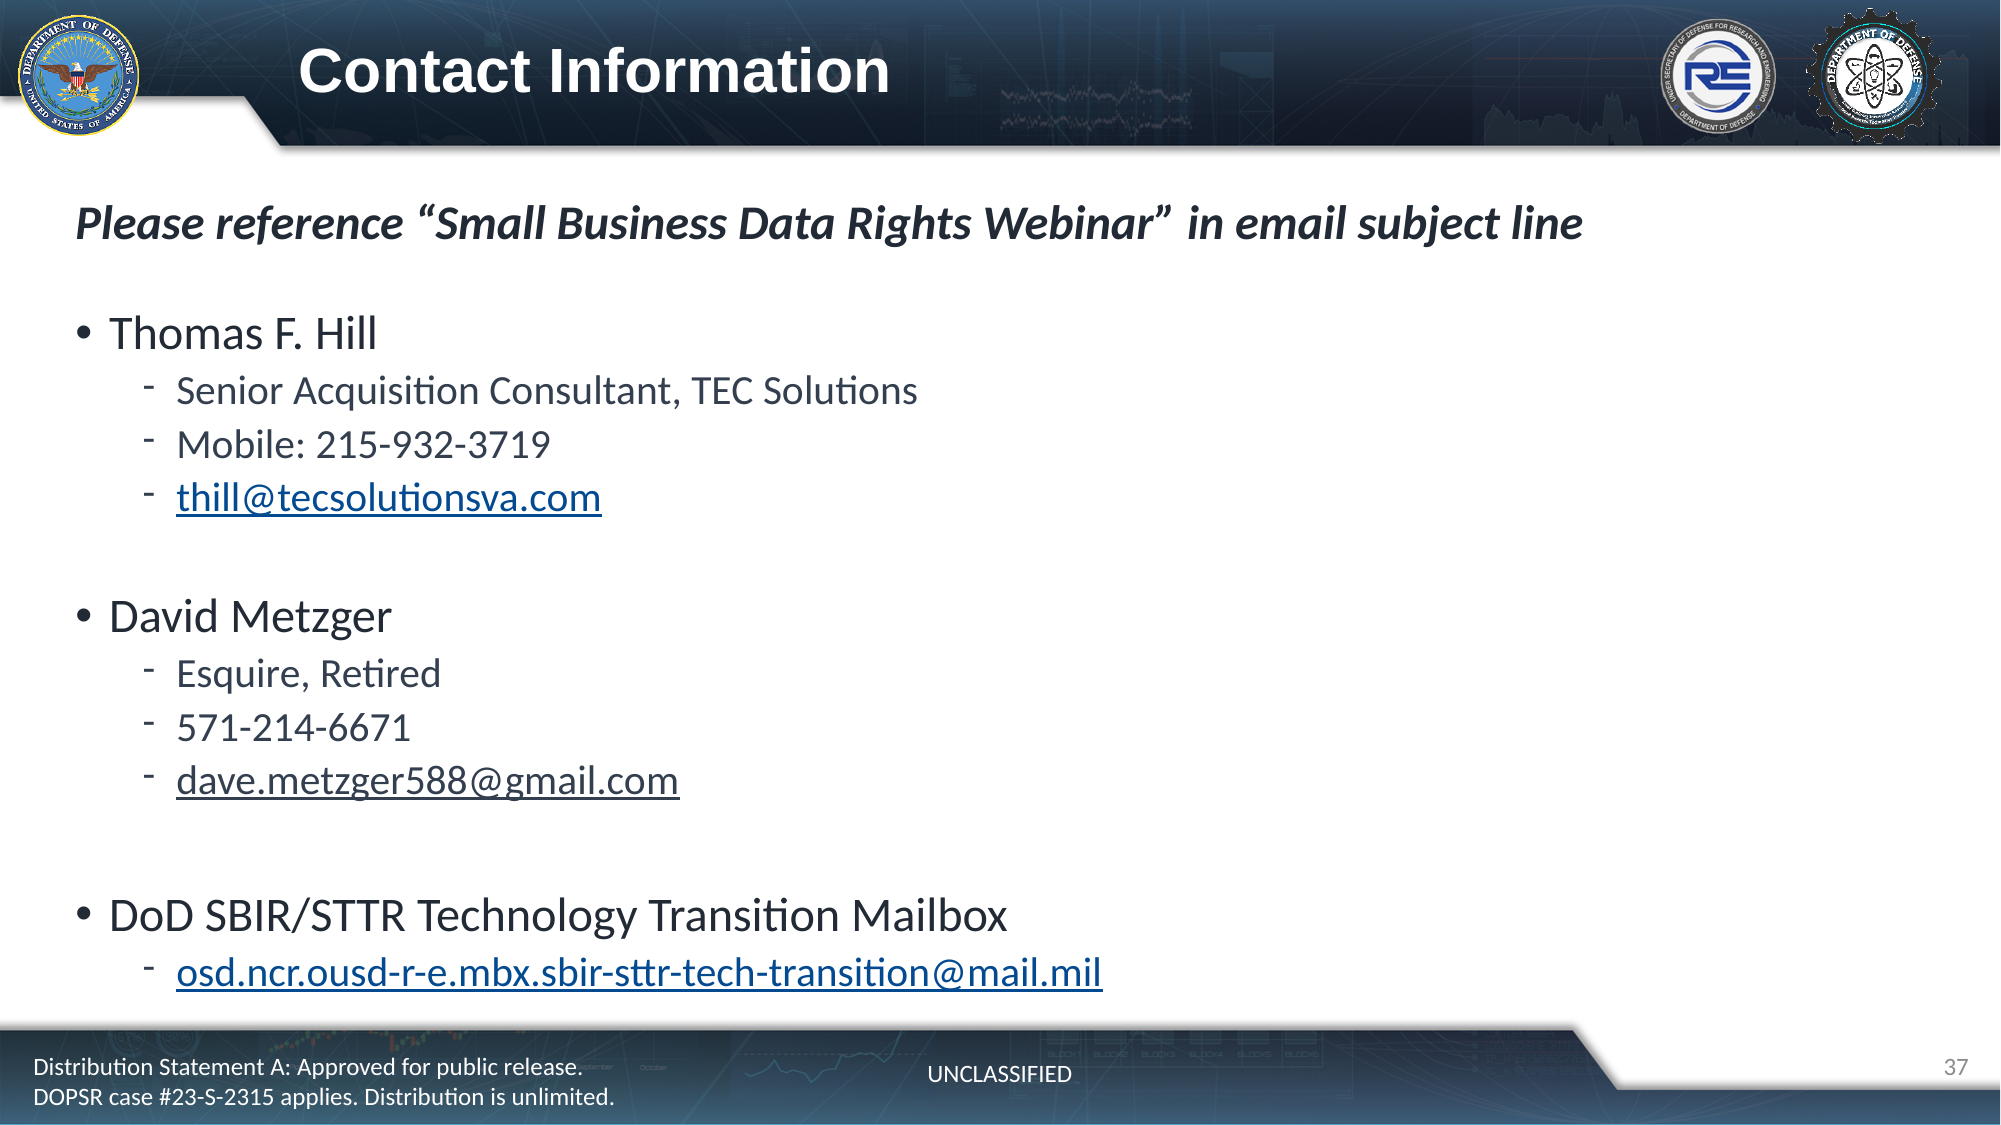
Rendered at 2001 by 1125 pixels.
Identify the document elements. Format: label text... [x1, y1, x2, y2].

slide_number Distribution Statement A: Approved for public release. DOPSR case #23-S-2315 applies. Distribution is unlimited. [18, 1042, 663, 1103]
slide_number 37 [1534, 1035, 1985, 1096]
list Please reference “Small Business Data Rights Webinar” in email subject line Thomas F. Hill Senior Acquisition Consultant, TEC Solutions Mobile: 215-932-3719 thill@tecsolutionsva.com David Metzger Esquire, Retired 571-214-6671 dave.metzger588@gmail.com DoD SBIR/STTR Technology Transition Mailbox osd.ncr.ousd-r-e.mbx.sbir-sttr-tech-transition@mail.mil [60, 190, 1904, 1006]
footer UNCLASSIFIED [663, 1042, 1338, 1103]
title Contact Information [283, 10, 1418, 135]
picture [0, 0, 2001, 1125]
